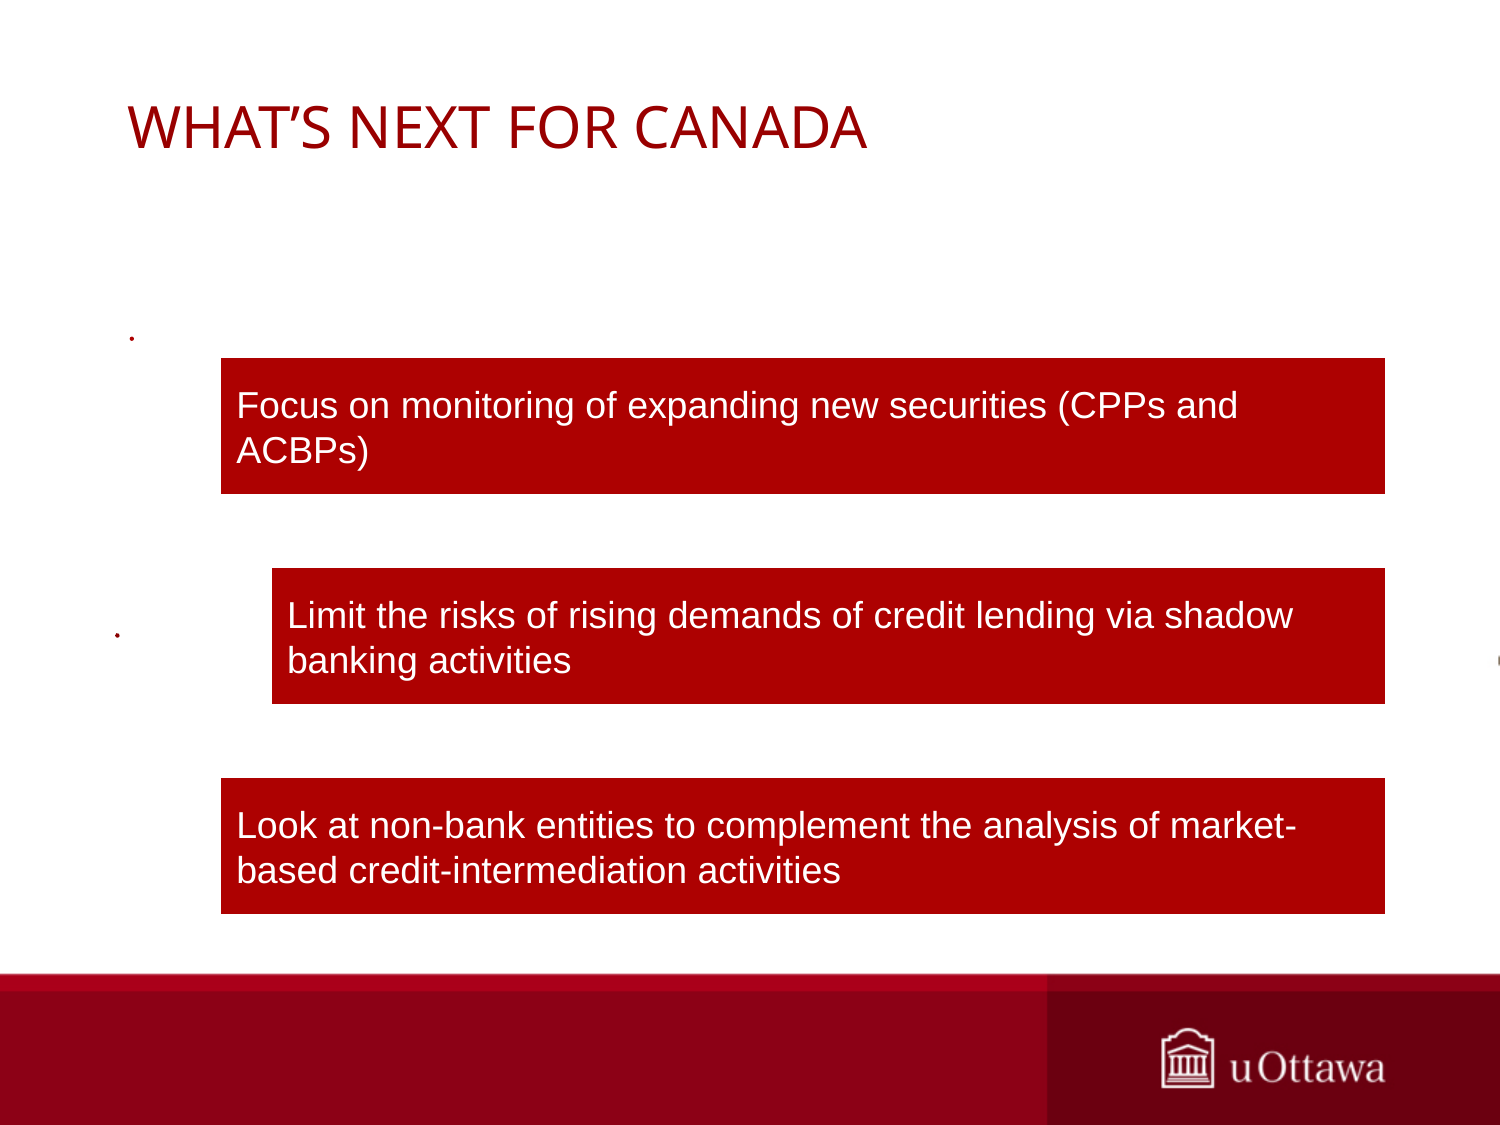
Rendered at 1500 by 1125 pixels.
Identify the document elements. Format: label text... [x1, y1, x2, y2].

picture [0, 0, 1500, 1125]
title WHAT’S NEXT FOR CANADA [112, 62, 1388, 188]
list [112, 224, 1388, 926]
